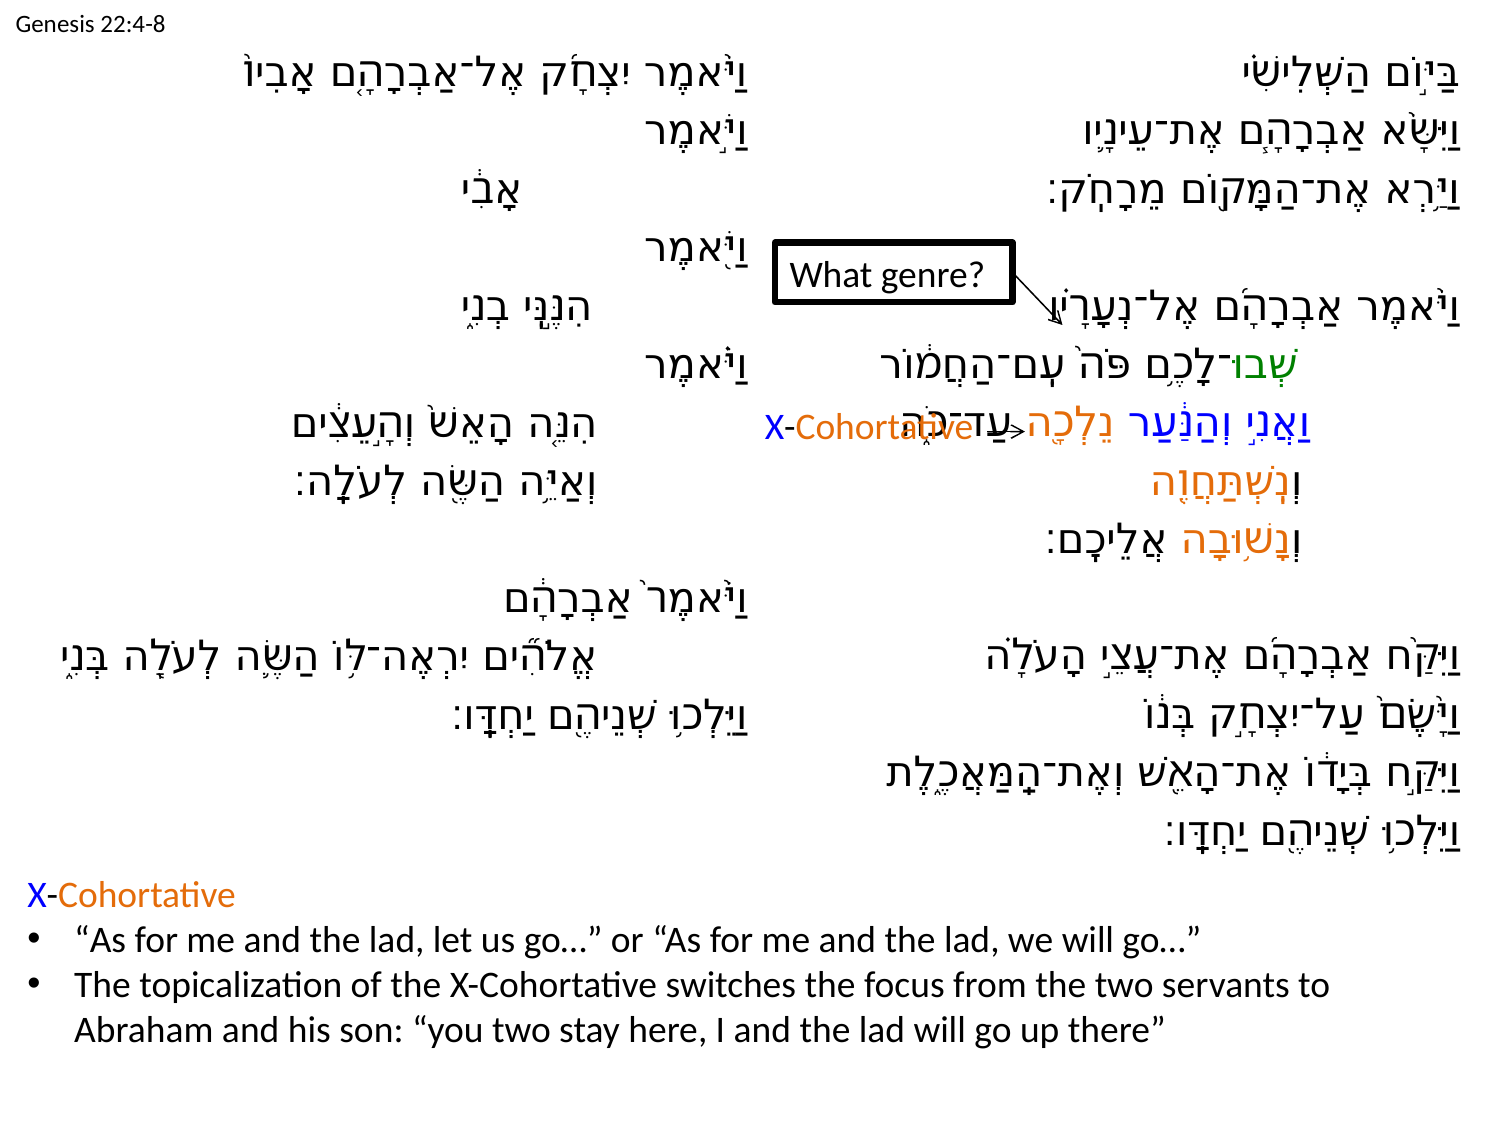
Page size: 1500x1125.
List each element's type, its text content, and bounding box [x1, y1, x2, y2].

text_box X-Cohortative [749, 394, 1132, 455]
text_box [1012, 272, 1063, 326]
text_box What genre? [774, 242, 1013, 303]
text_box Genesis 22:4-8 [0, 0, 182, 45]
text_box X-Cohortative “As for me and the lad, let us go…” or “As for me and the lad, we will go…” The topicalization of the X-Cohortative switches the focus from the two servants to Abraham and his son: “you two stay here, I and the lad will go up there” [12, 862, 1425, 1058]
text_box בַּיּ֣וֹם הַשְּׁלִישִׁ֗י וַיִּשָּׂ֨א אַבְרָהָ֧ם אֶת־עֵינָ֛יו וַיַּ֥רְא אֶת־הַמָּק֖וֹם מֵרָחֹֽק׃ וַיֹּ֨אמֶר אַבְרָהָ֜ם אֶל־נְעָרָ֗יו שְׁבוּ־לָכֶ֥ם פֹּה֙ עִֽם־הַחֲמ֔וֹר וַאֲנִ֣י וְהַנַּ֔עַר נֵלְכָ֖ה עַד־כֹּ֑ה וְנִֽשְׁתַּחֲוֶ֖ה וְנָשׁ֥וּבָה אֲלֵיכֶֽם׃ וַיִּקַּ֨ח אַבְרָהָ֜ם אֶת־עֲצֵ֣י הָעֹלָ֗ה וַיָּ֙שֶׂם֙ עַל־יִצְחָ֣ק בְּנ֔וֹ וַיִּקַּ֣ח בְּיָד֔וֹ אֶת־הָאֵ֖שׁ וְאֶת־הַֽמַּאֲכֶ֑לֶת וַיֵּלְכ֥וּ שְׁנֵיהֶ֖ם יַחְדָּֽו׃ [787, 37, 1475, 1113]
text_box וַיֹּ֨אמֶר יִצְחָ֜ק אֶל־אַבְרָהָ֤ם אָבִיו֙ וַיֹּ֣אמֶר אָבִ֔י וַיֹּ֖אמֶר הִנֶּ֣נִּֽי בְנִ֑י וַיֹּ֗אמֶר הִנֵּ֤ה הָאֵשׁ֙ וְהָ֣עֵצִ֔ים וְאַיֵּ֥ה הַשֶּׂ֖ה לְעֹלָֽה׃ וַיֹּ֙אמֶר֙ אַבְרָהָ֔ם אֱלֹהִ֞ים יִרְאֶה־לּ֥וֹ הַשֶּׂ֛ה לְעֹלָ֖ה בְּנִ֑י וַיֵּלְכ֥וּ שְׁנֵיהֶ֖ם יַחְדָּֽו׃ [0, 37, 763, 1113]
